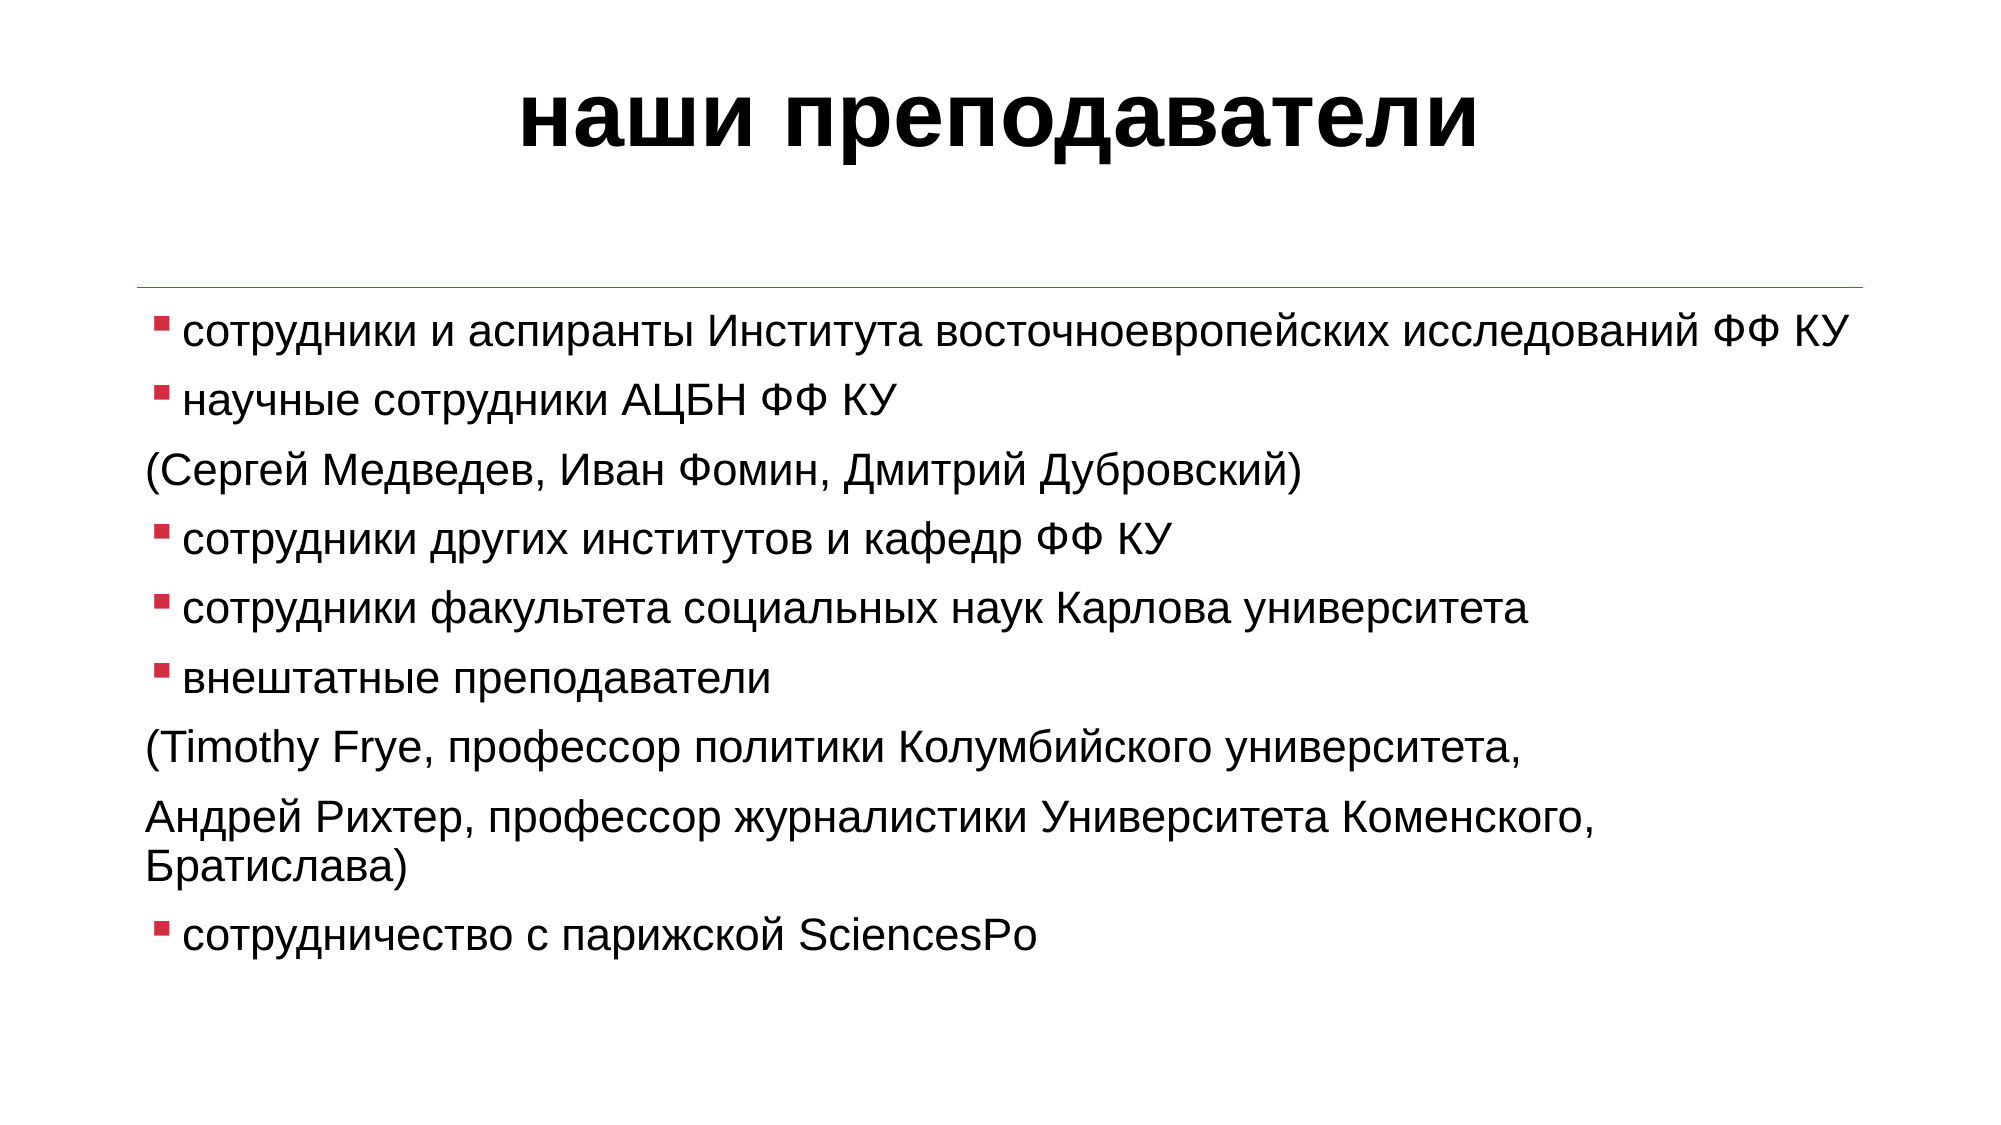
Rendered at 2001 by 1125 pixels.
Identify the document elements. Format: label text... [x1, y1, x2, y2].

title наши преподаватели [136, 59, 1863, 278]
list сотрудники и аспиранты Института восточноевропейских исследований ФФ КУ научные сотрудники АЦБН ФФ КУ (Сергей Медведев, Иван Фомин, Дмитрий Дубровский) сотрудники других институтов и кафедр ФФ КУ сотрудники факультета социальных наук Карлова университета внештатные преподаватели (Timothy Frye, профессор политики Колумбийского университета, Андрей Рихтер, профессор журналистики Университета Коменского, Братислава) сотрудничество с парижской SciencesPo [136, 298, 1863, 1014]
